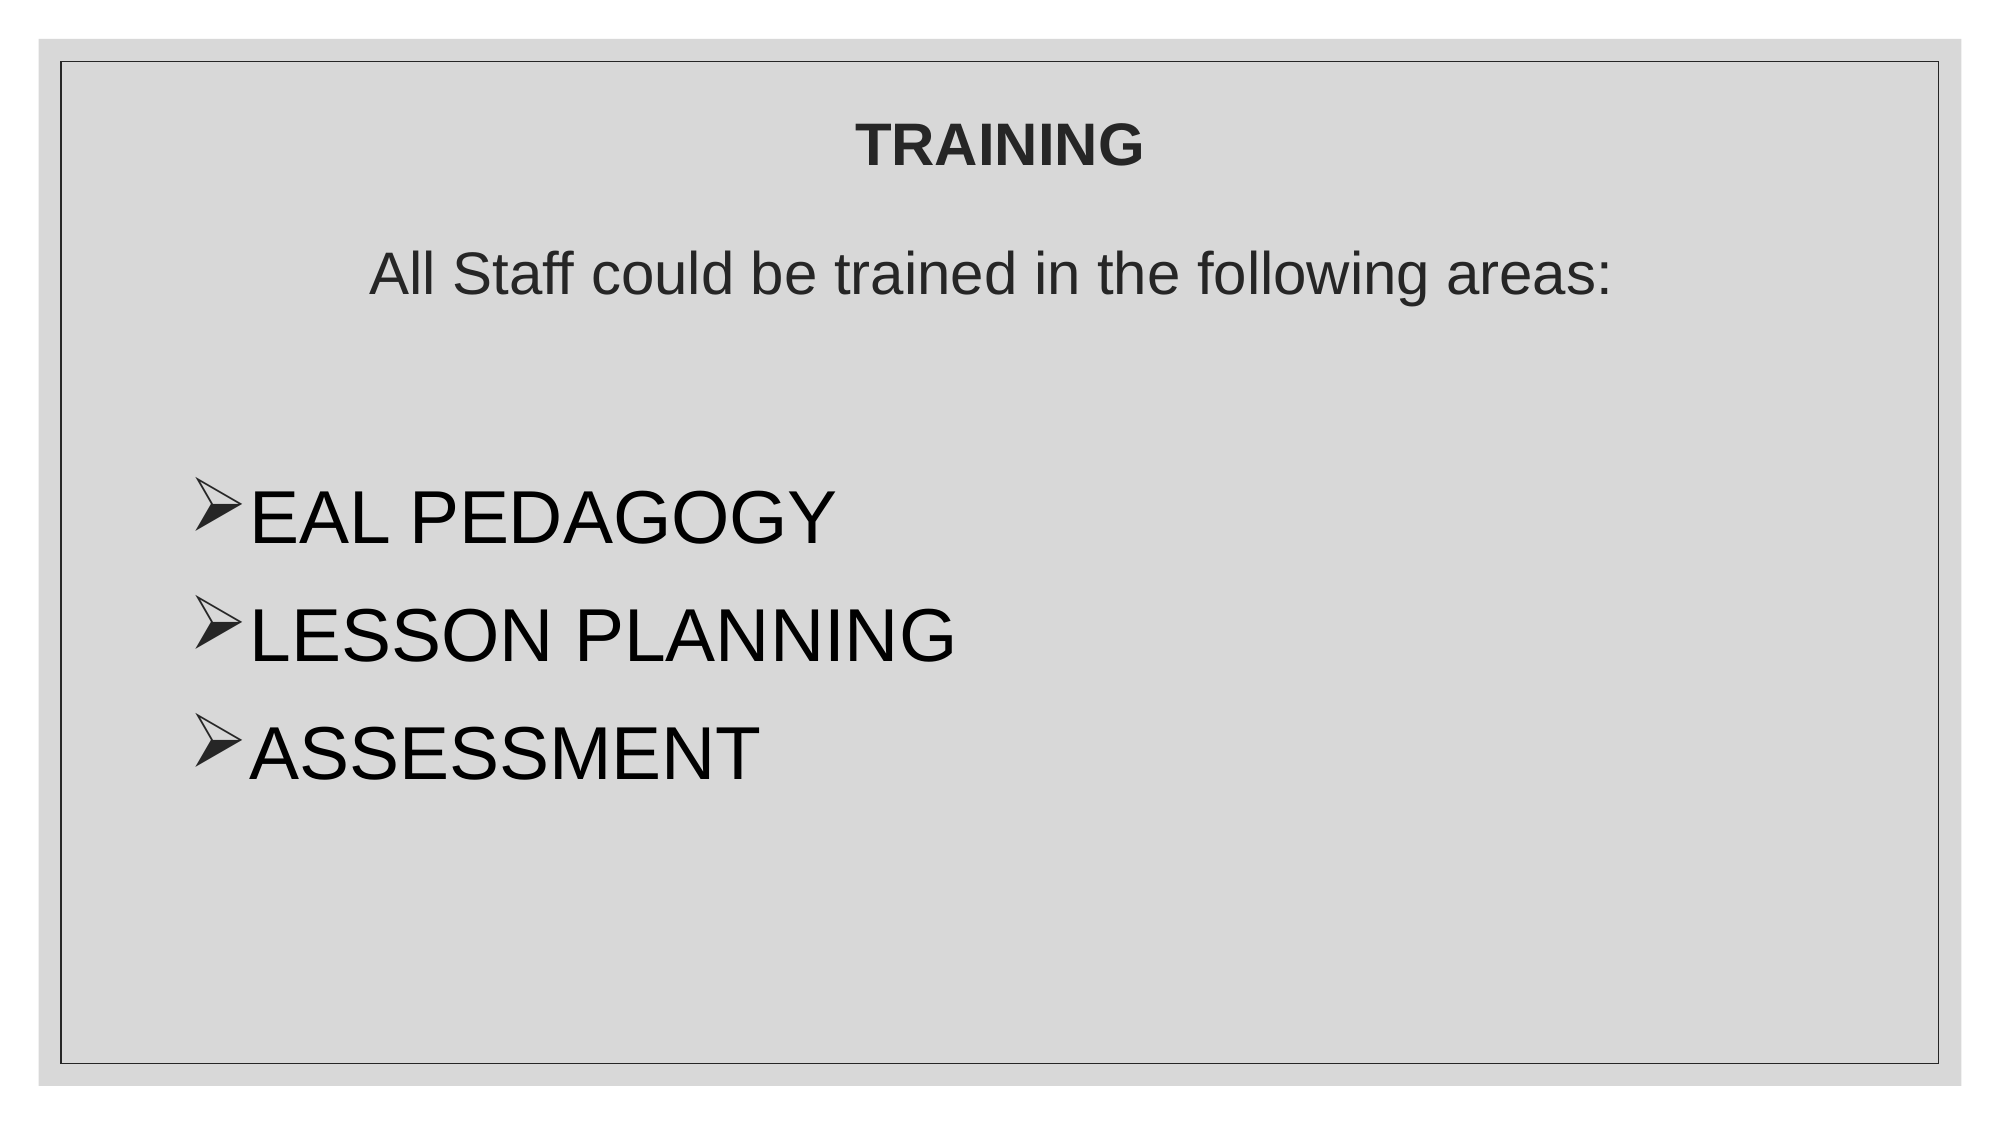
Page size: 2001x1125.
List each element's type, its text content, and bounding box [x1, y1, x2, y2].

list EAL PEDAGOGY LESSON PLANNING ASSESSMENT [174, 452, 1825, 977]
title TRAINING All Staff could be trained in the following areas: [174, 105, 1825, 388]
